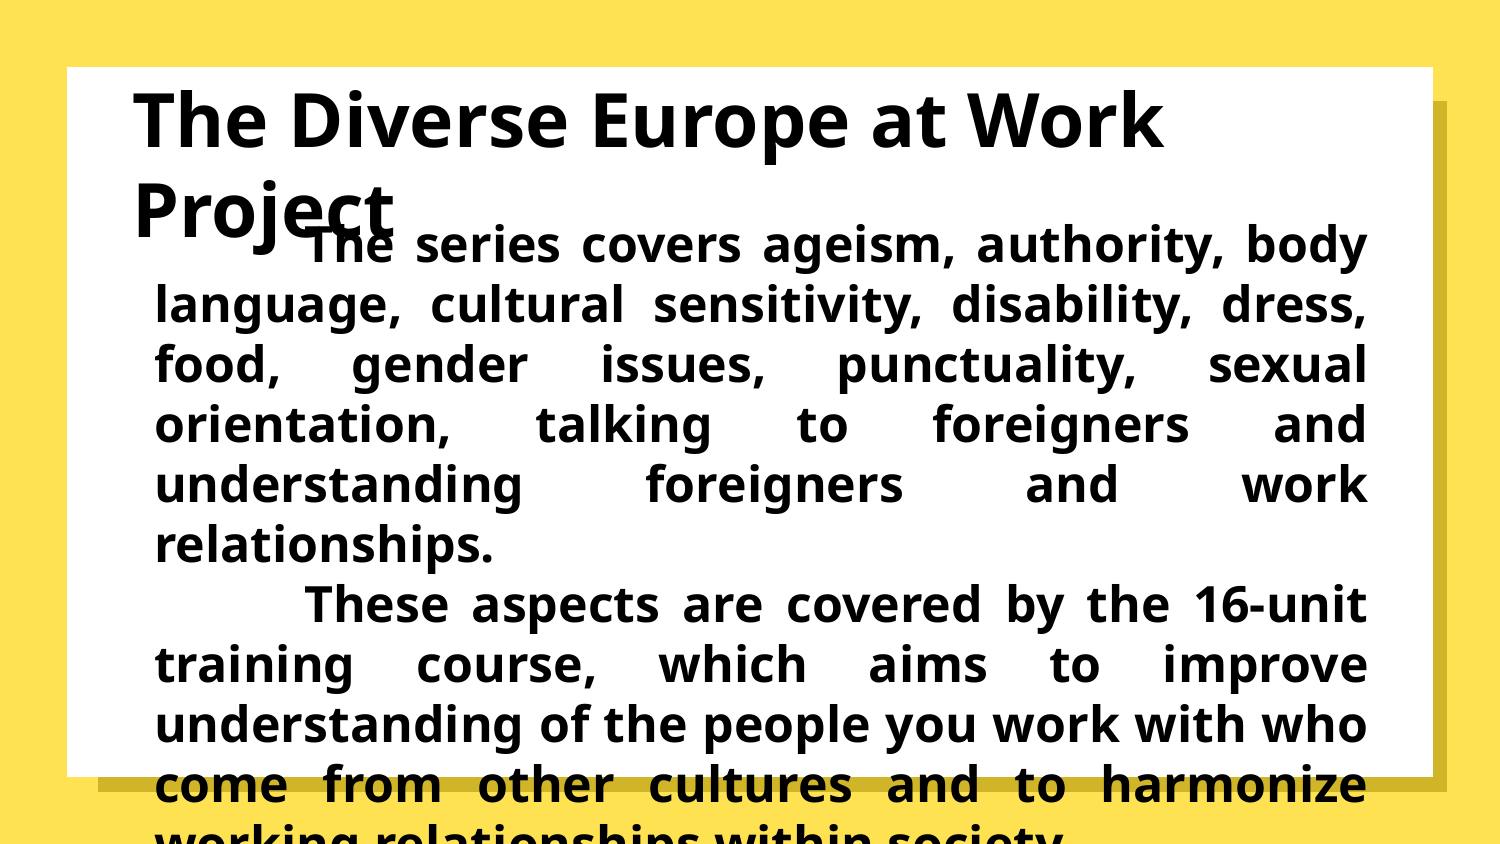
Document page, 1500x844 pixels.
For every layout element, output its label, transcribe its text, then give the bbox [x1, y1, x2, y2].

list The series covers ageism, authority, body language, cultural sensitivity, disability, dress, food, gender issues, punctuality, sexual orientation, talking to foreigners and understanding foreigners and work relationships. These aspects are covered by the 16-unit training course, which aims to improve understanding of the people you work with who come from other cultures and to harmonize working relationships within society. [116, 197, 1384, 693]
title The Diverse Europe at Work Project [117, 57, 1383, 152]
